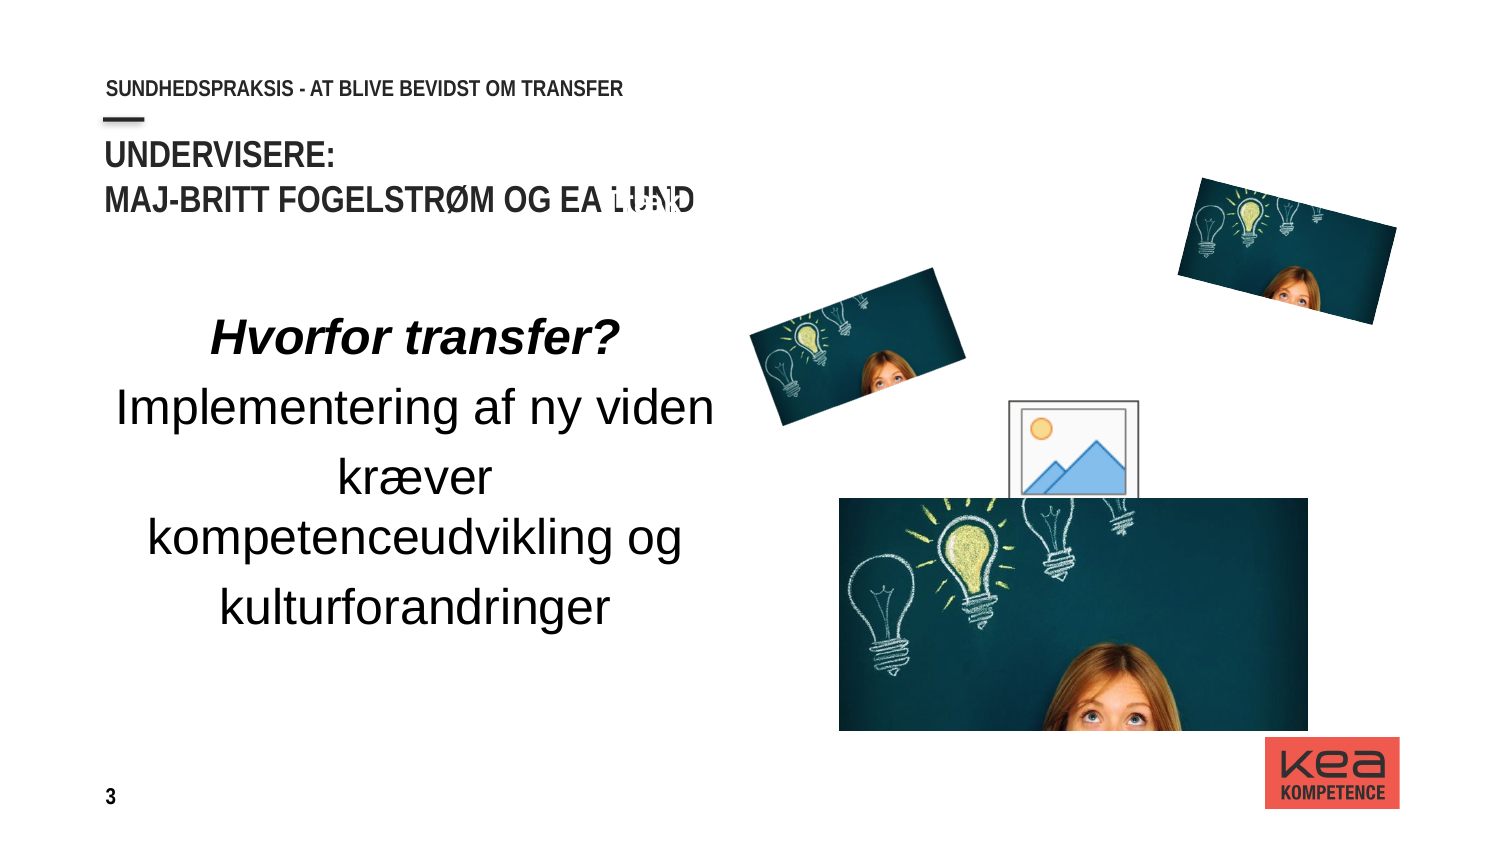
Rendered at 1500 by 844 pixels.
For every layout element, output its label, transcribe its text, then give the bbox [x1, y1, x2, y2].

slide_number 3 [90, 774, 429, 820]
footer Sundhedspraksis - At blive bevidst om transfer [90, 65, 1110, 111]
title Undervisere: Maj-Britt Fogelstrøm og Ea Lund [89, 160, 744, 228]
list Hvorfor transfer? Implementering af ny viden kræver kompetenceudvikling og kulturforandringer [91, 227, 740, 731]
picture [730, 172, 1397, 732]
